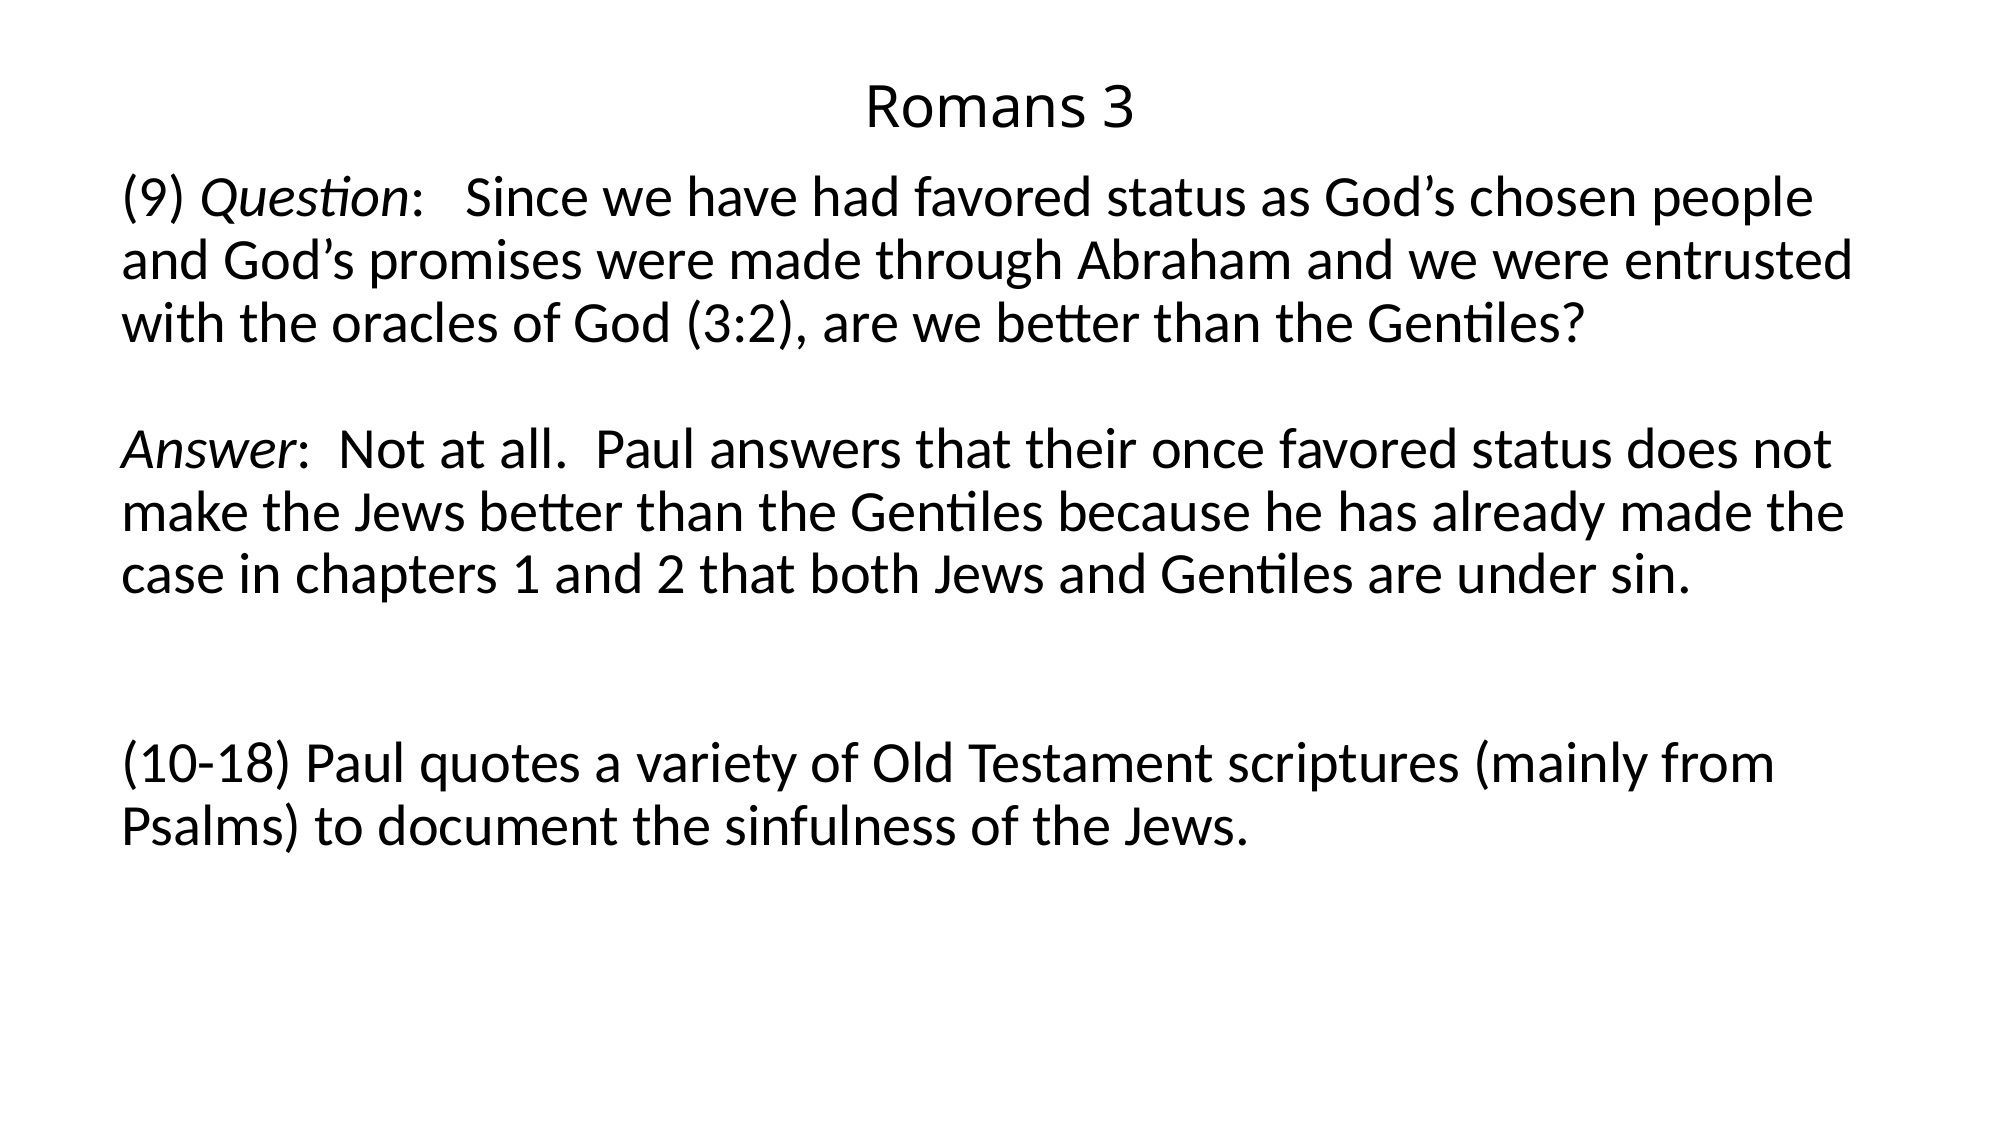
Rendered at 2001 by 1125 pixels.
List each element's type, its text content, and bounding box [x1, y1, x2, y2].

list (9) Question: Since we have had favored status as God’s chosen people and God’s promises were made through Abraham and we were entrusted with the oracles of God (3:2), are we better than the Gentiles? Answer: Not at all. Paul answers that their once favored status does not make the Jews better than the Gentiles because he has already made the case in chapters 1 and 2 that both Jews and Gentiles are under sin. (10-18) Paul quotes a variety of Old Testament scriptures (mainly from Psalms) to document the sinfulness of the Jews. [106, 158, 1895, 1014]
title Romans 3 [137, 59, 1863, 158]
